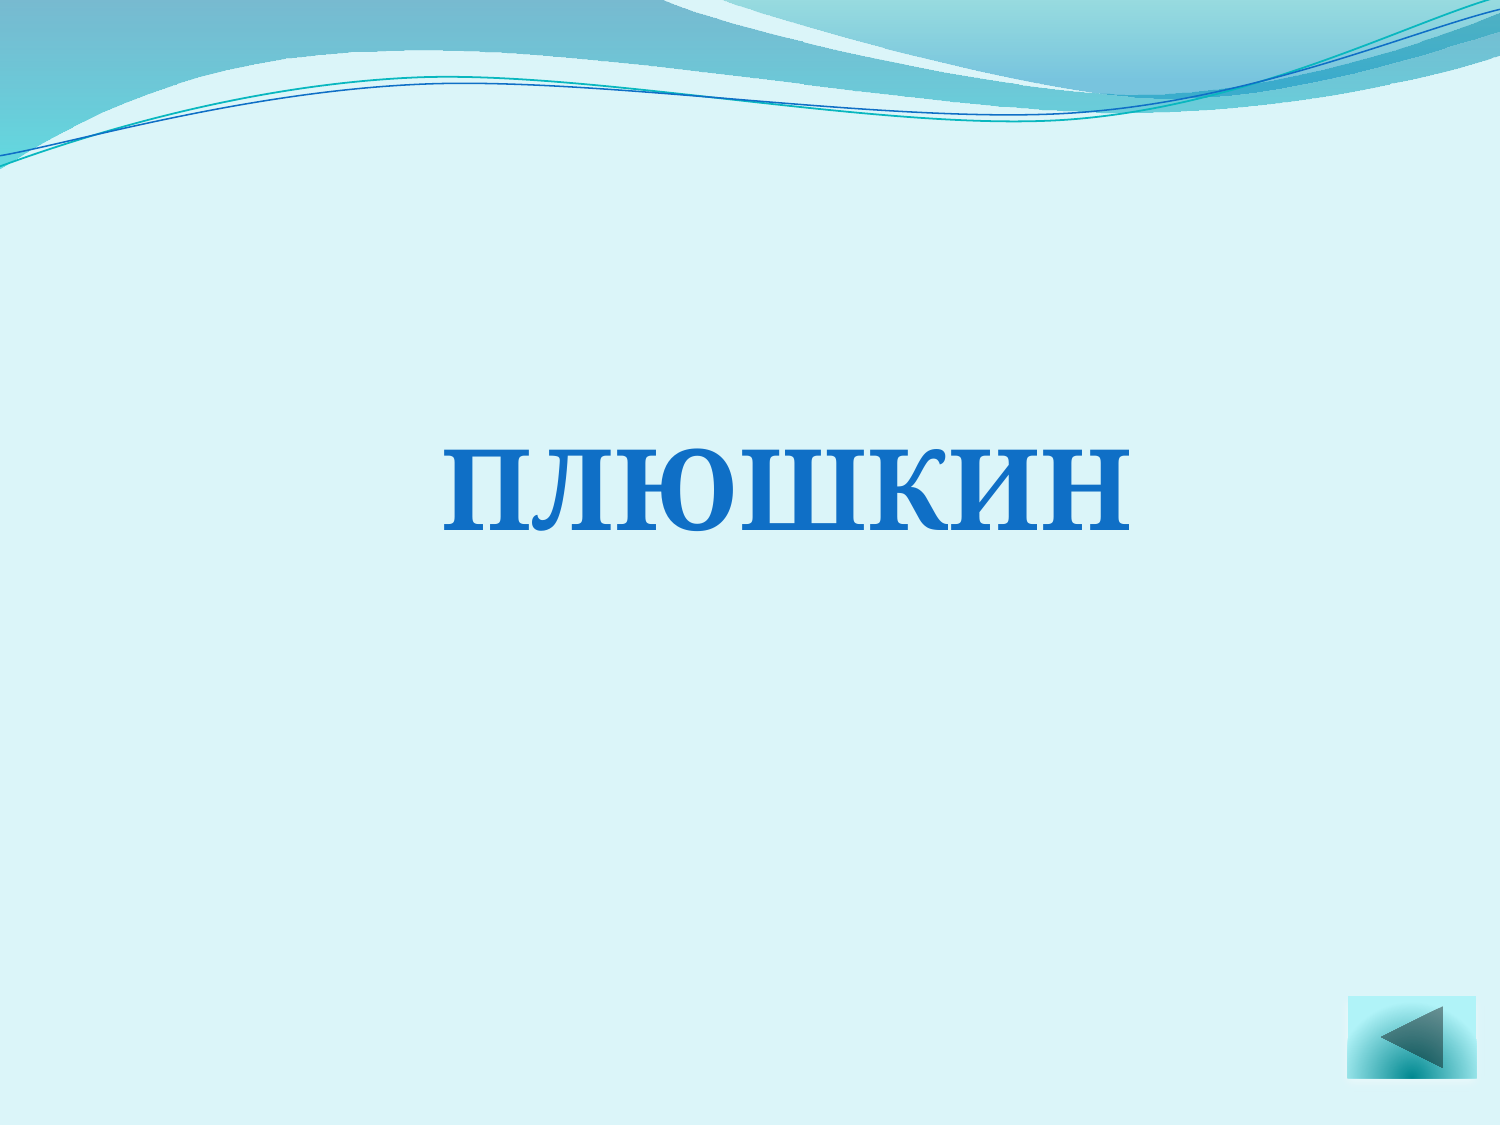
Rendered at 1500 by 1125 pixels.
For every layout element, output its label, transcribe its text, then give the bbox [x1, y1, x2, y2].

text_box [1347, 996, 1477, 1079]
text_box плюшкин [426, 410, 1148, 561]
